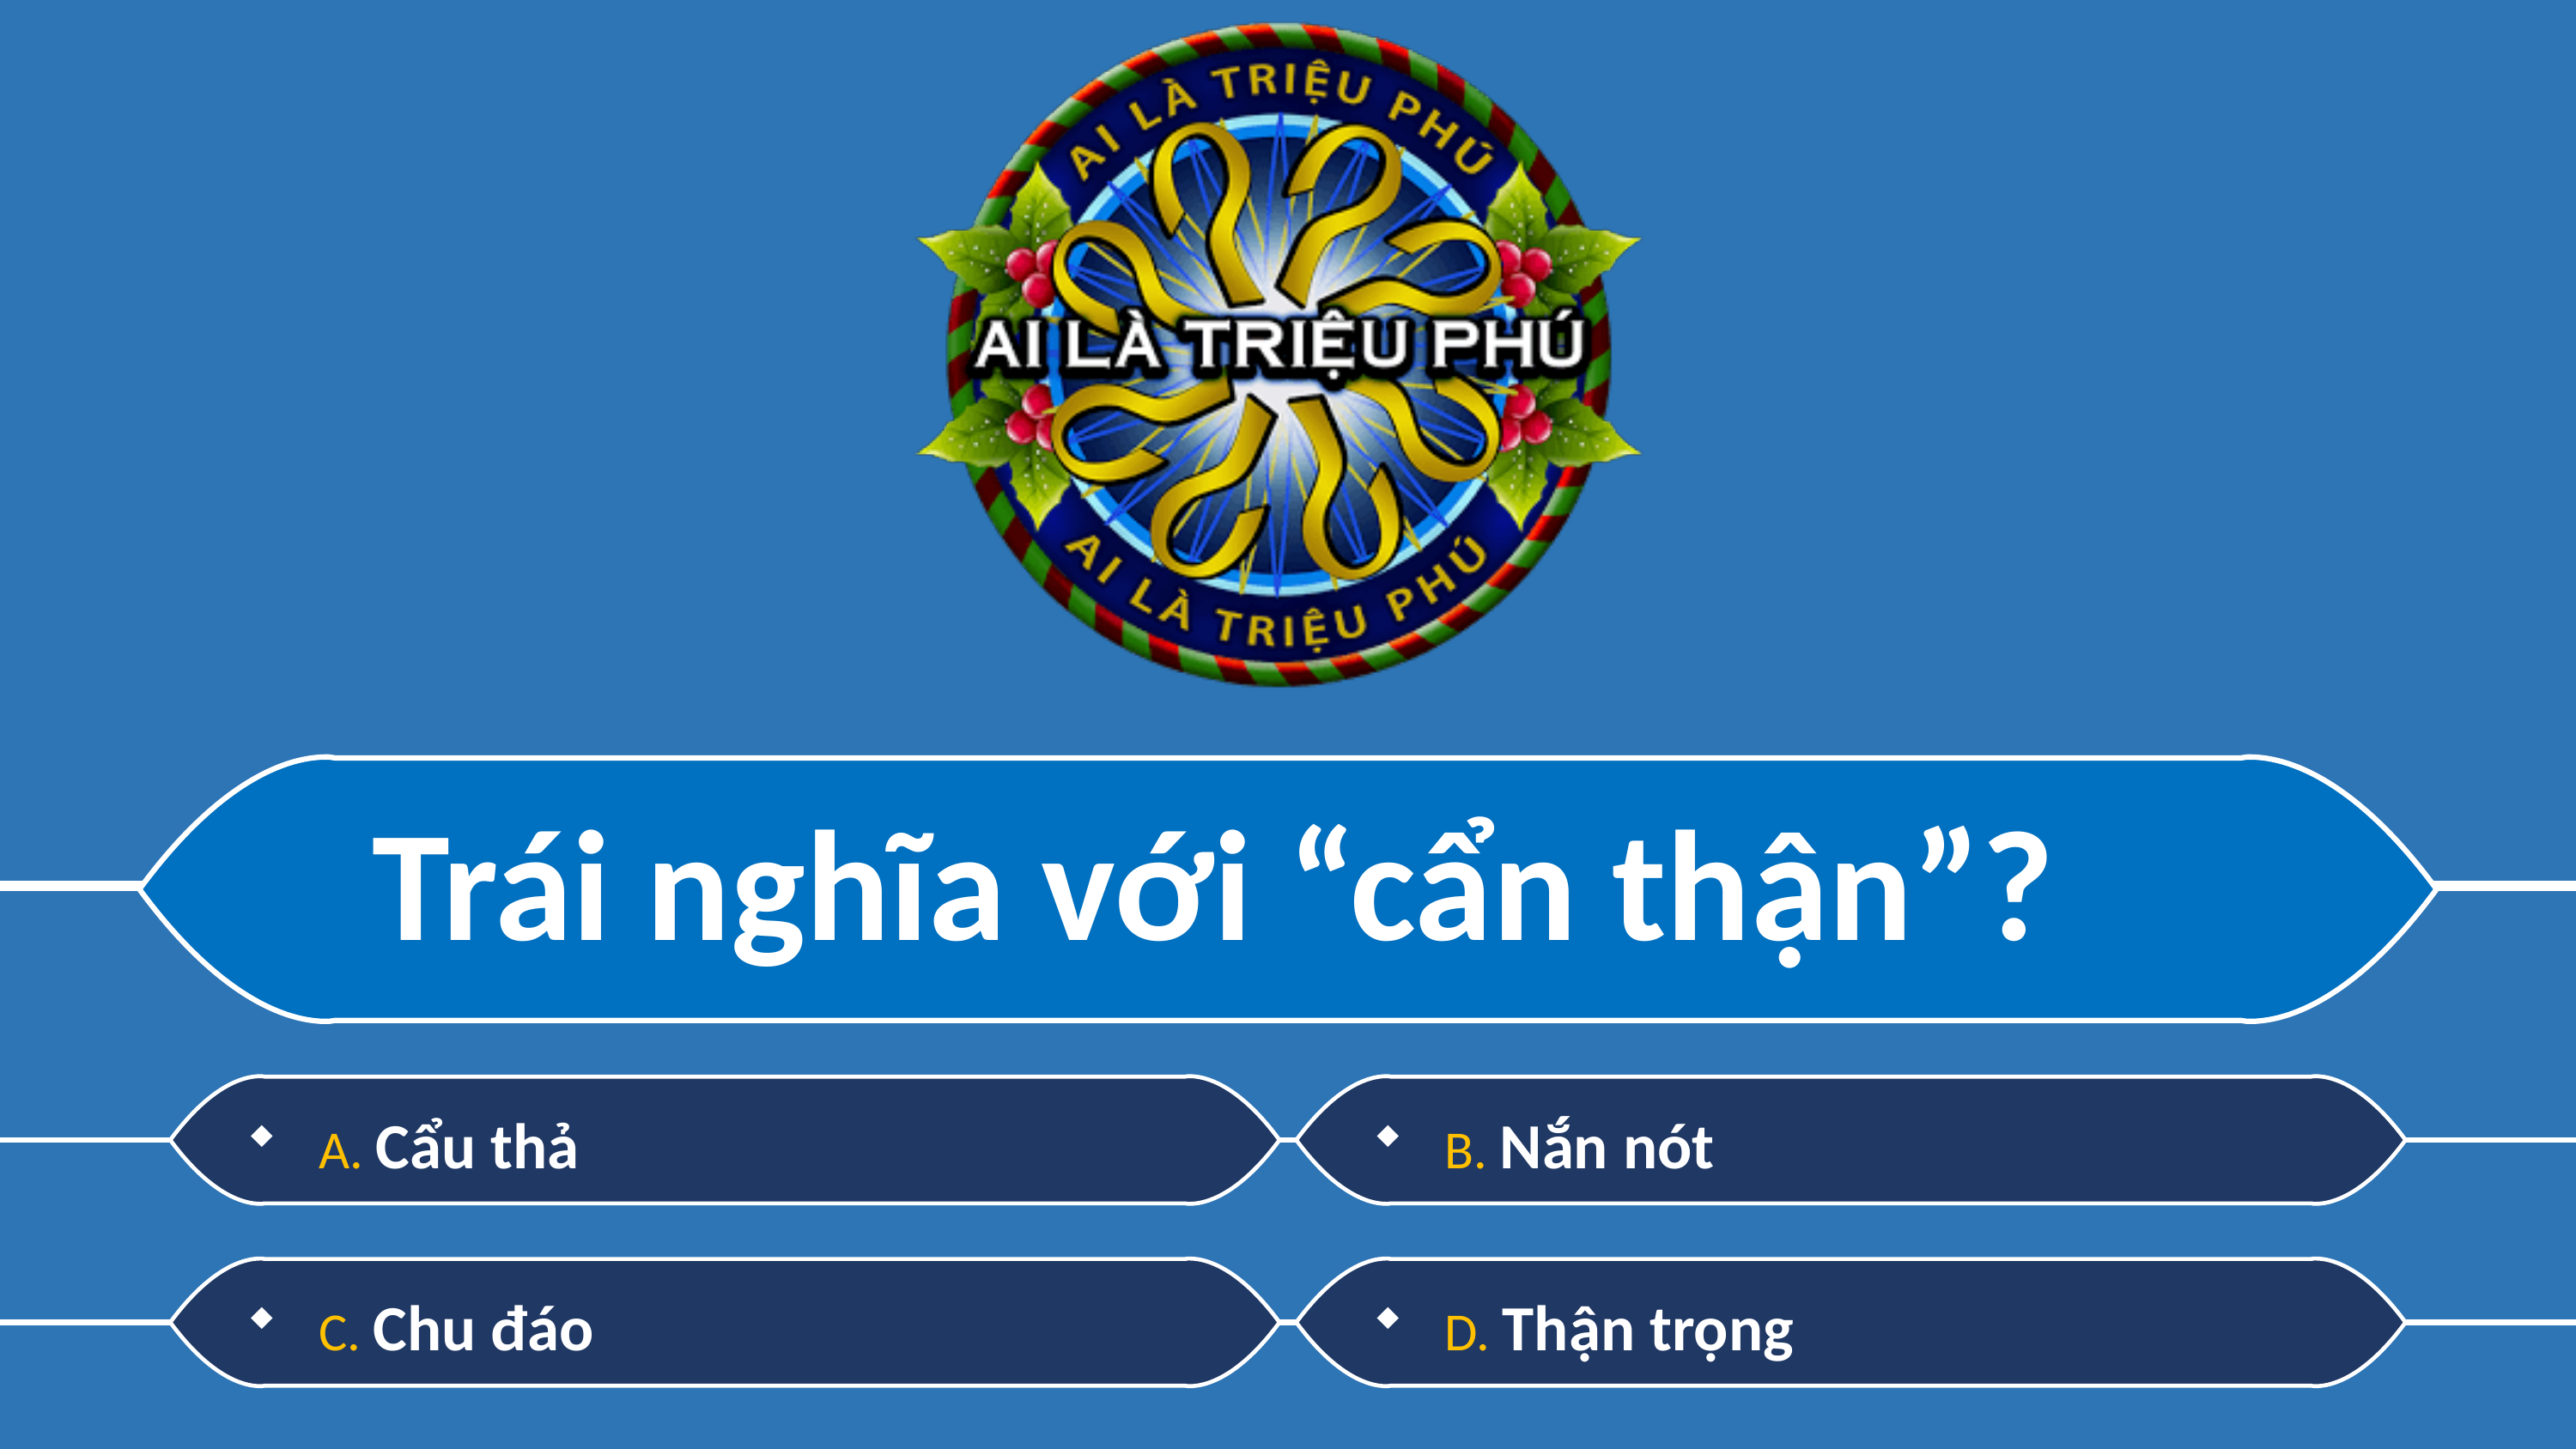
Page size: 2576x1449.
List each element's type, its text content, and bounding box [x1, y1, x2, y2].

text_box D. Thận trọng [1359, 1280, 2342, 1322]
text_box [1296, 1075, 2406, 1139]
text_box Trái nghĩa với “cẩn thận”? [360, 776, 2343, 886]
text_box [138, 887, 2438, 1022]
text_box D. Thận trọng [1359, 1323, 2342, 1370]
text_box B. Nắn nót [1359, 1097, 2342, 1139]
text_box [169, 1141, 1280, 1205]
text_box [140, 755, 2319, 886]
text_box [169, 1258, 1281, 1322]
text_box [169, 1323, 1280, 1387]
text_box [1296, 1141, 2407, 1205]
text_box Trái nghĩa với “cẩn thận”? [360, 887, 2343, 979]
text_box C. Chu đáo [234, 1280, 1217, 1322]
text_box [2343, 791, 2436, 886]
text_box C. Chu đáo [234, 1323, 1217, 1370]
text_box A. Cẩu thả [234, 1141, 1217, 1188]
text_box A. Cẩu thả [234, 1097, 1217, 1139]
picture [913, 0, 1646, 722]
text_box [1295, 1323, 2407, 1387]
text_box B. Nắn nót [1359, 1141, 2342, 1188]
text_box [1295, 1258, 2407, 1322]
text_box [169, 1075, 1280, 1139]
